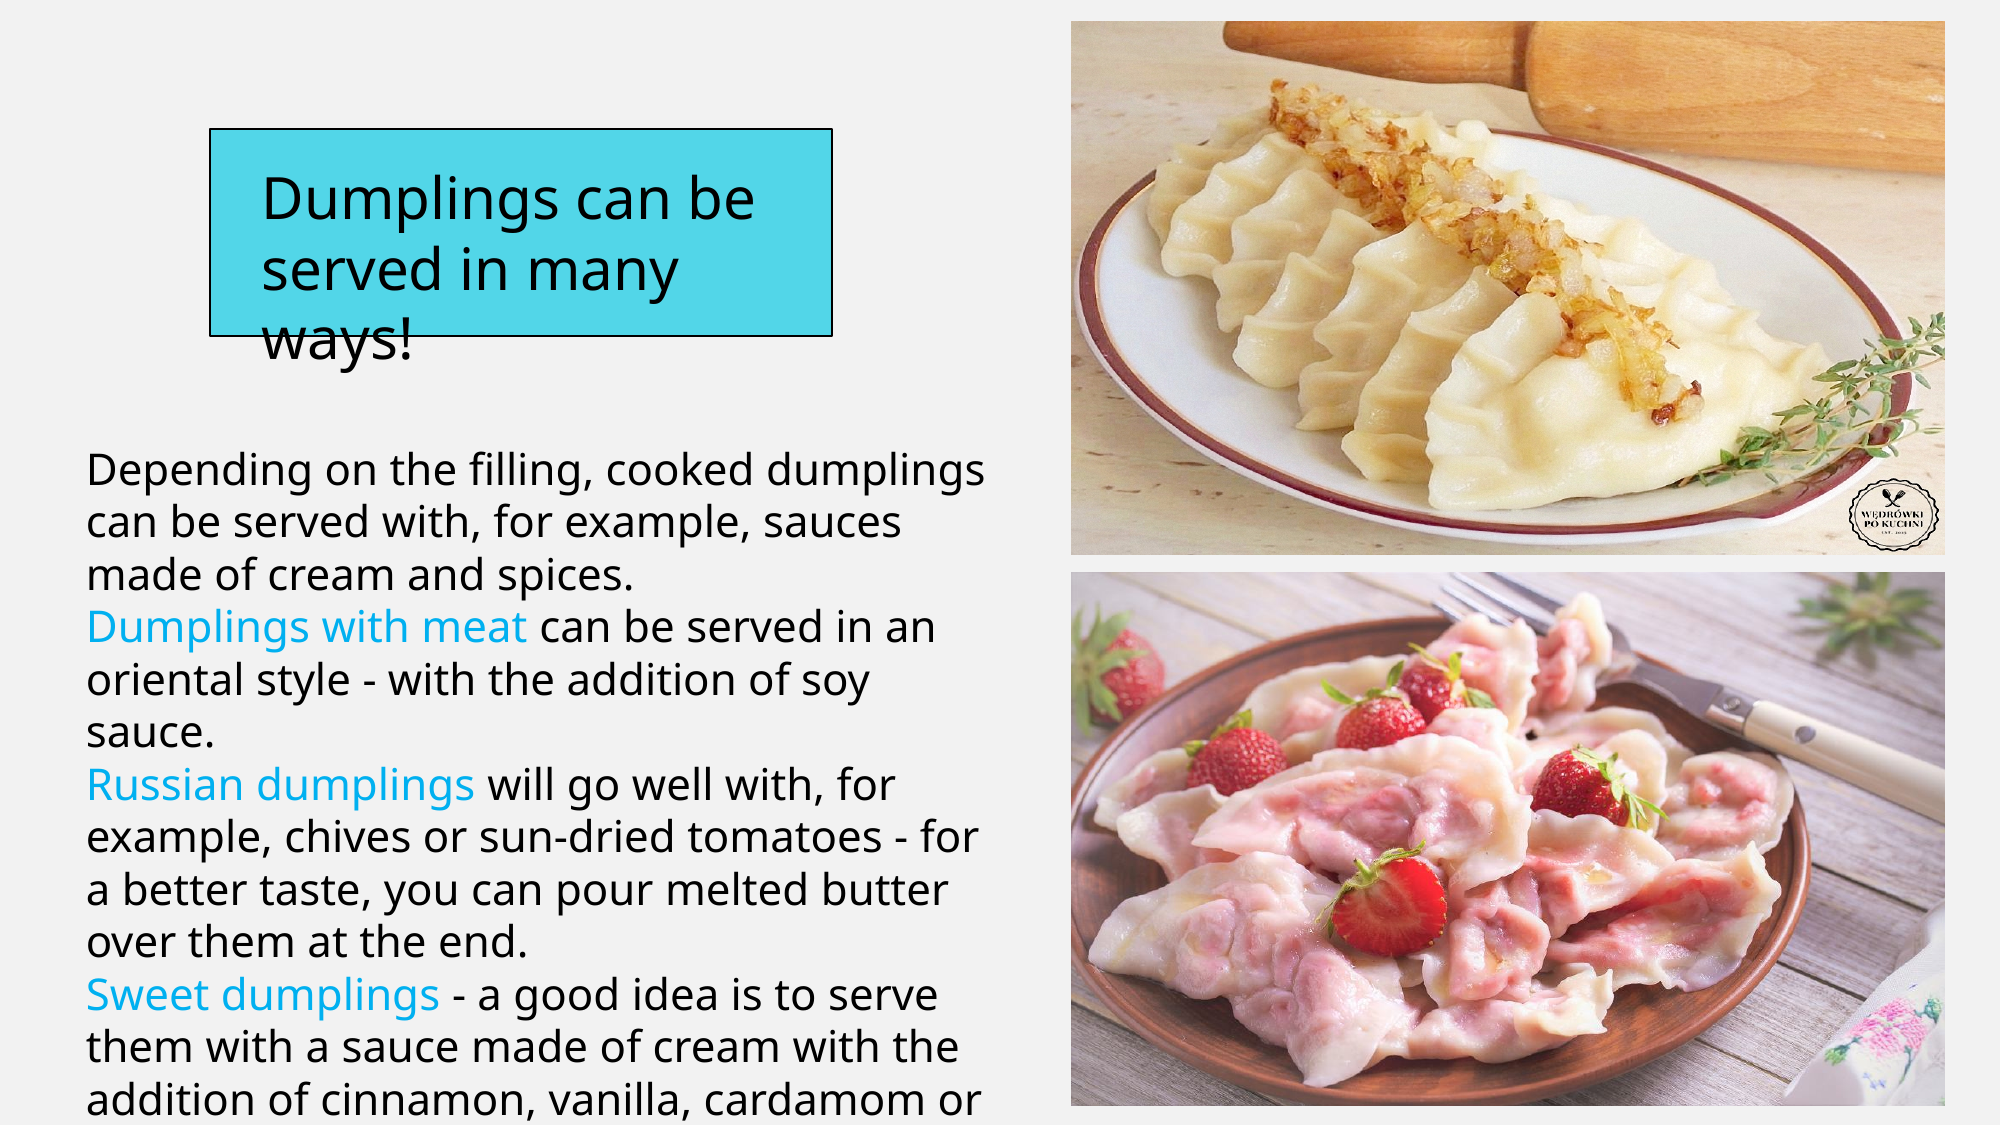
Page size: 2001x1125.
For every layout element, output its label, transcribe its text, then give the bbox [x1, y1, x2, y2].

text_box Dumplings can be served in many ways! [246, 154, 831, 379]
text_box Depending on the filling, cooked dumplings can be served with, for example, sauces made of cream and spices. Dumplings with meat can be served in an oriental style - with the addition of soy sauce. Russian dumplings will go well with, for example, chives or sun-dried tomatoes - for a better taste, you can pour melted butter over them at the end. Sweet dumplings - a good idea is to serve them with a sauce made of cream with the addition of cinnamon, vanilla, cardamom or almonds. [70, 381, 1007, 1125]
text_box [210, 128, 832, 336]
picture [1071, 572, 1945, 1107]
picture [1071, 21, 1945, 556]
